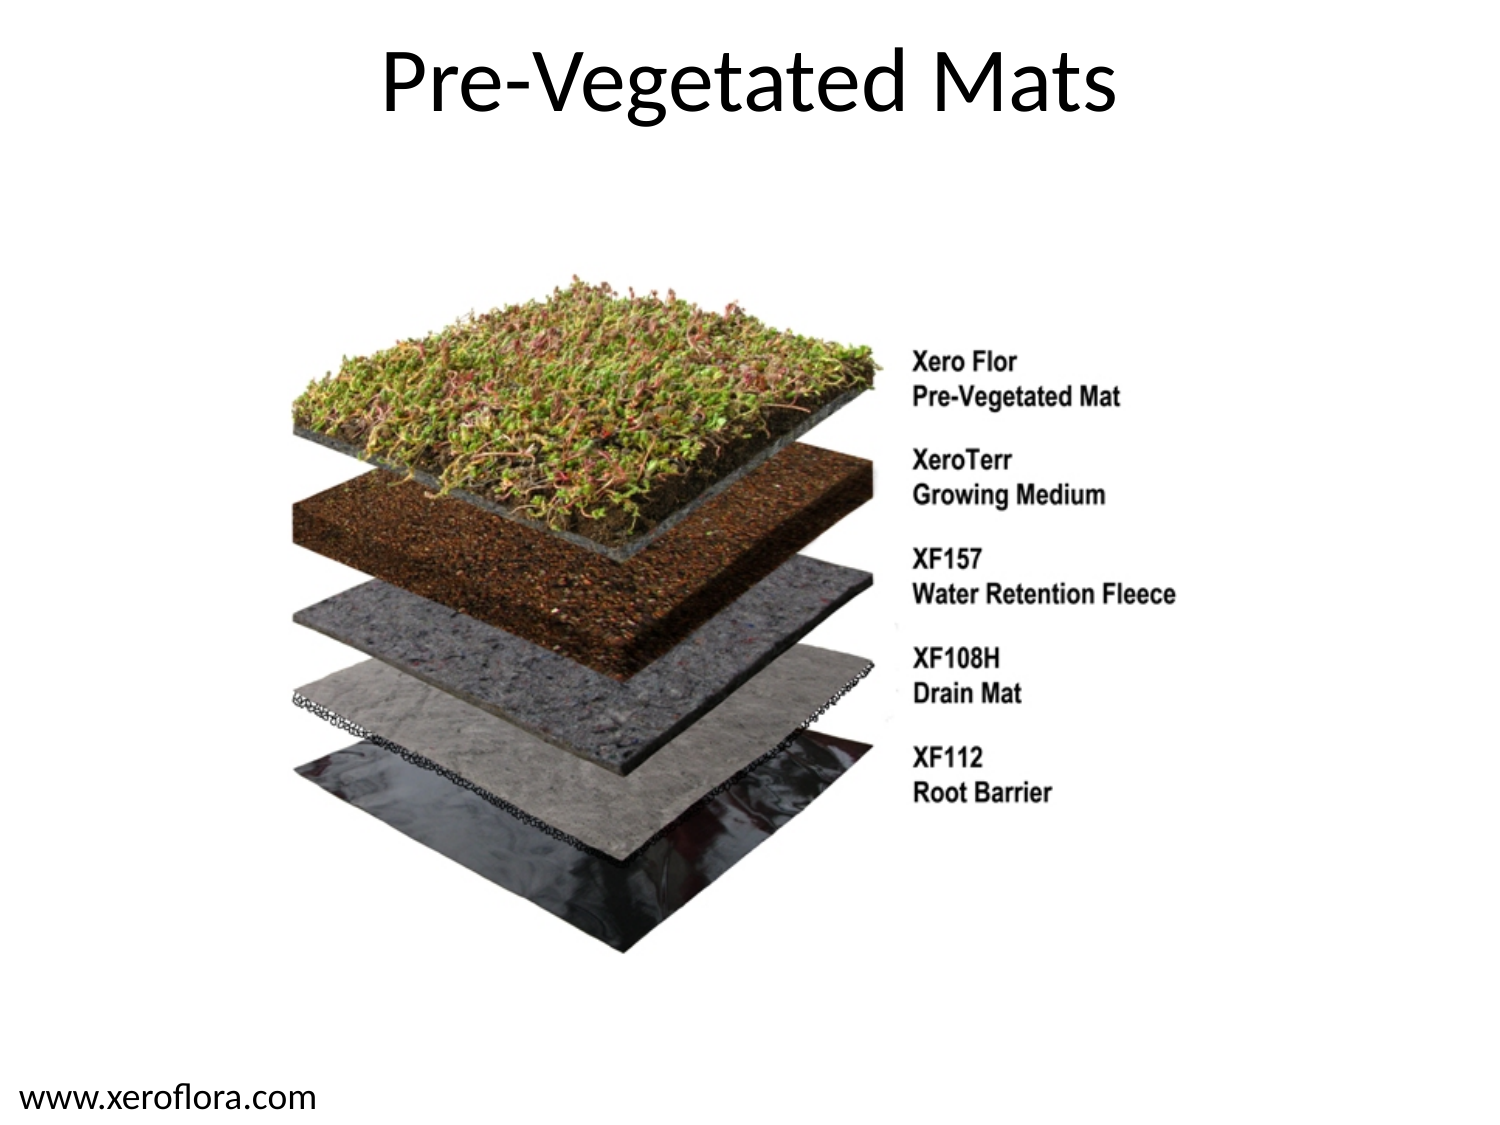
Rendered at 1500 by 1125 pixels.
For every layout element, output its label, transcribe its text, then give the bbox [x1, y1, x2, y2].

title Pre-Vegetated Mats [75, 0, 1425, 150]
picture [287, 262, 1177, 960]
text_box www.xeroflora.com [3, 1064, 333, 1125]
